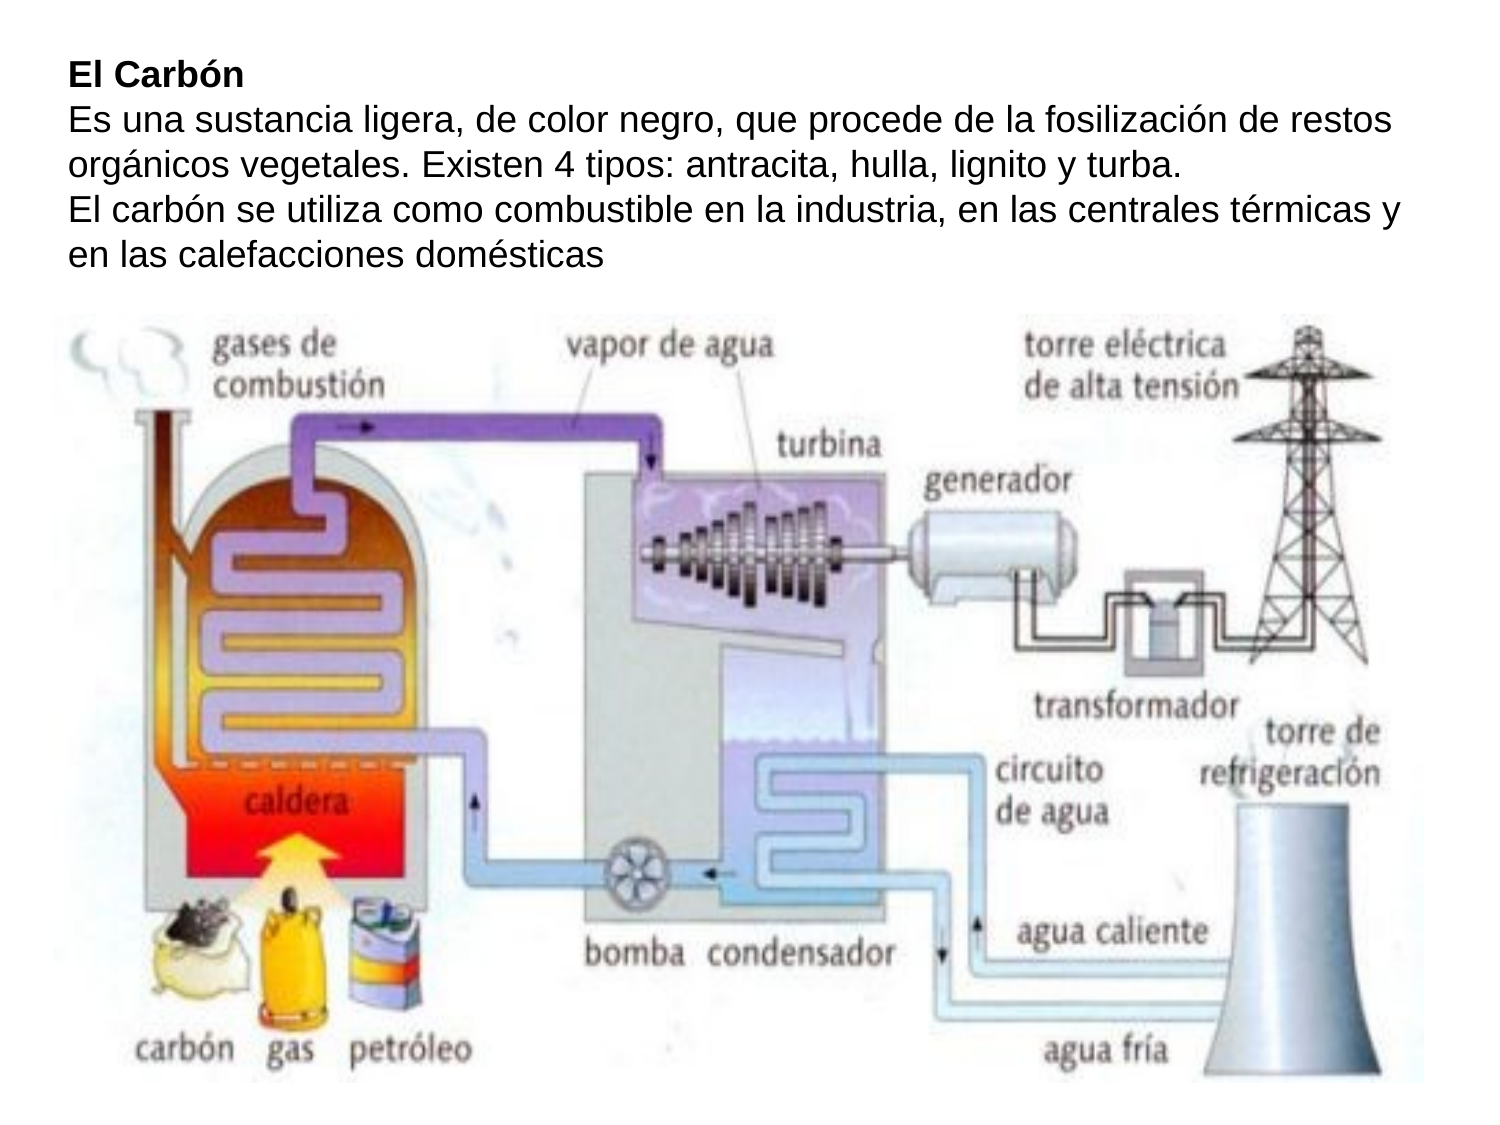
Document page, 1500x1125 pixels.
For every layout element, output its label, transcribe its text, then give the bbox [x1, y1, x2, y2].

picture [53, 314, 1424, 1083]
text_box El Carbón Es una sustancia ligera, de color negro, que procede de la fosilización de restos orgánicos vegetales. Existen 4 tipos: antracita, hulla, lignito y turba. El carbón se utiliza como combustible en la industria, en las centrales térmicas y en las calefacciones domésticas [53, 42, 1459, 283]
